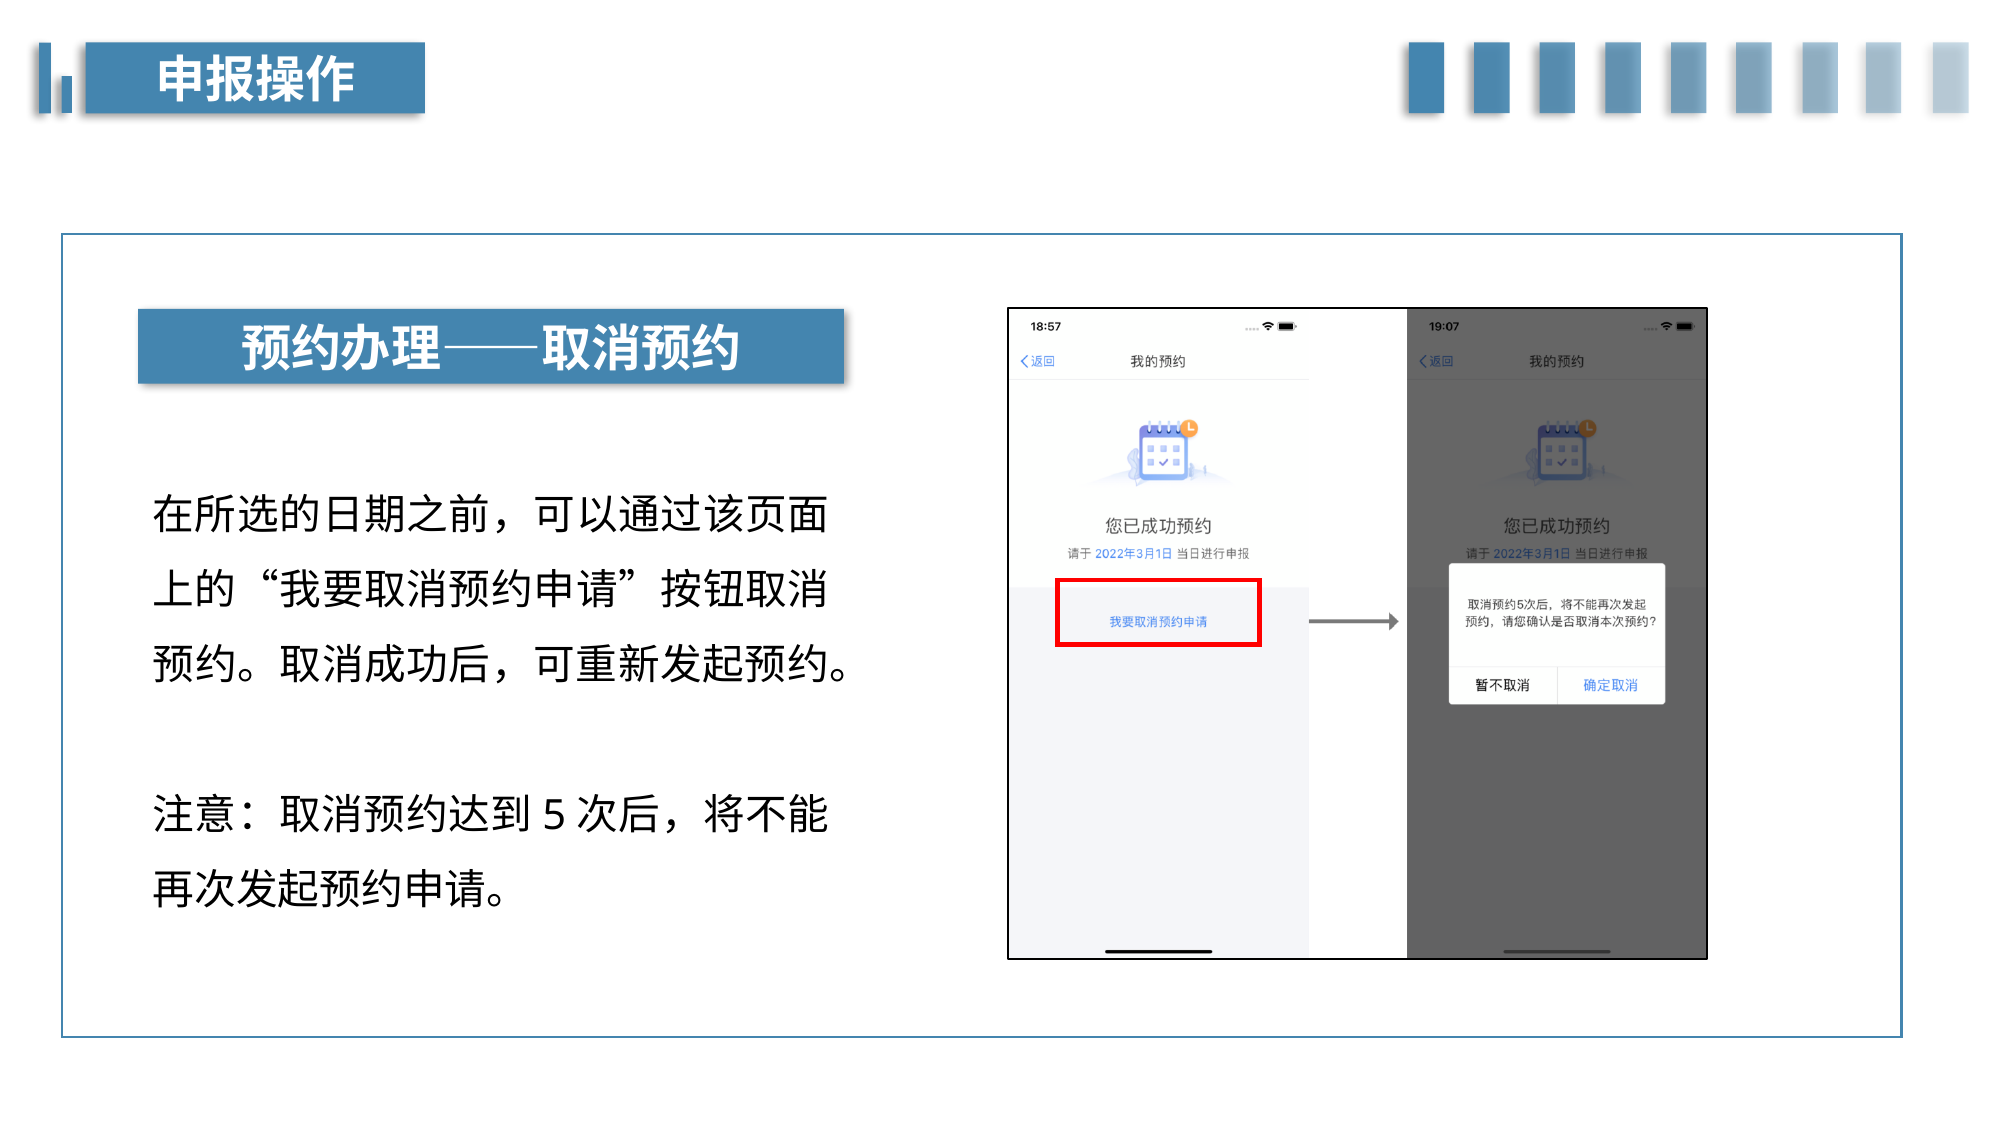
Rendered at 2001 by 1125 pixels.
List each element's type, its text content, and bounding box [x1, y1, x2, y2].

text_box [1671, 42, 1707, 114]
text_box [61, 233, 1903, 1038]
text_box [1865, 42, 1902, 114]
text_box [1932, 42, 1969, 114]
text_box [1605, 42, 1641, 114]
text_box [1474, 42, 1510, 114]
picture [1008, 308, 1707, 959]
text_box [39, 42, 51, 114]
text_box [1539, 42, 1575, 114]
text_box [1802, 42, 1838, 114]
text_box 申报操作 [85, 42, 425, 114]
text_box [1736, 42, 1772, 114]
text_box [1408, 42, 1445, 114]
text_box [61, 76, 72, 113]
